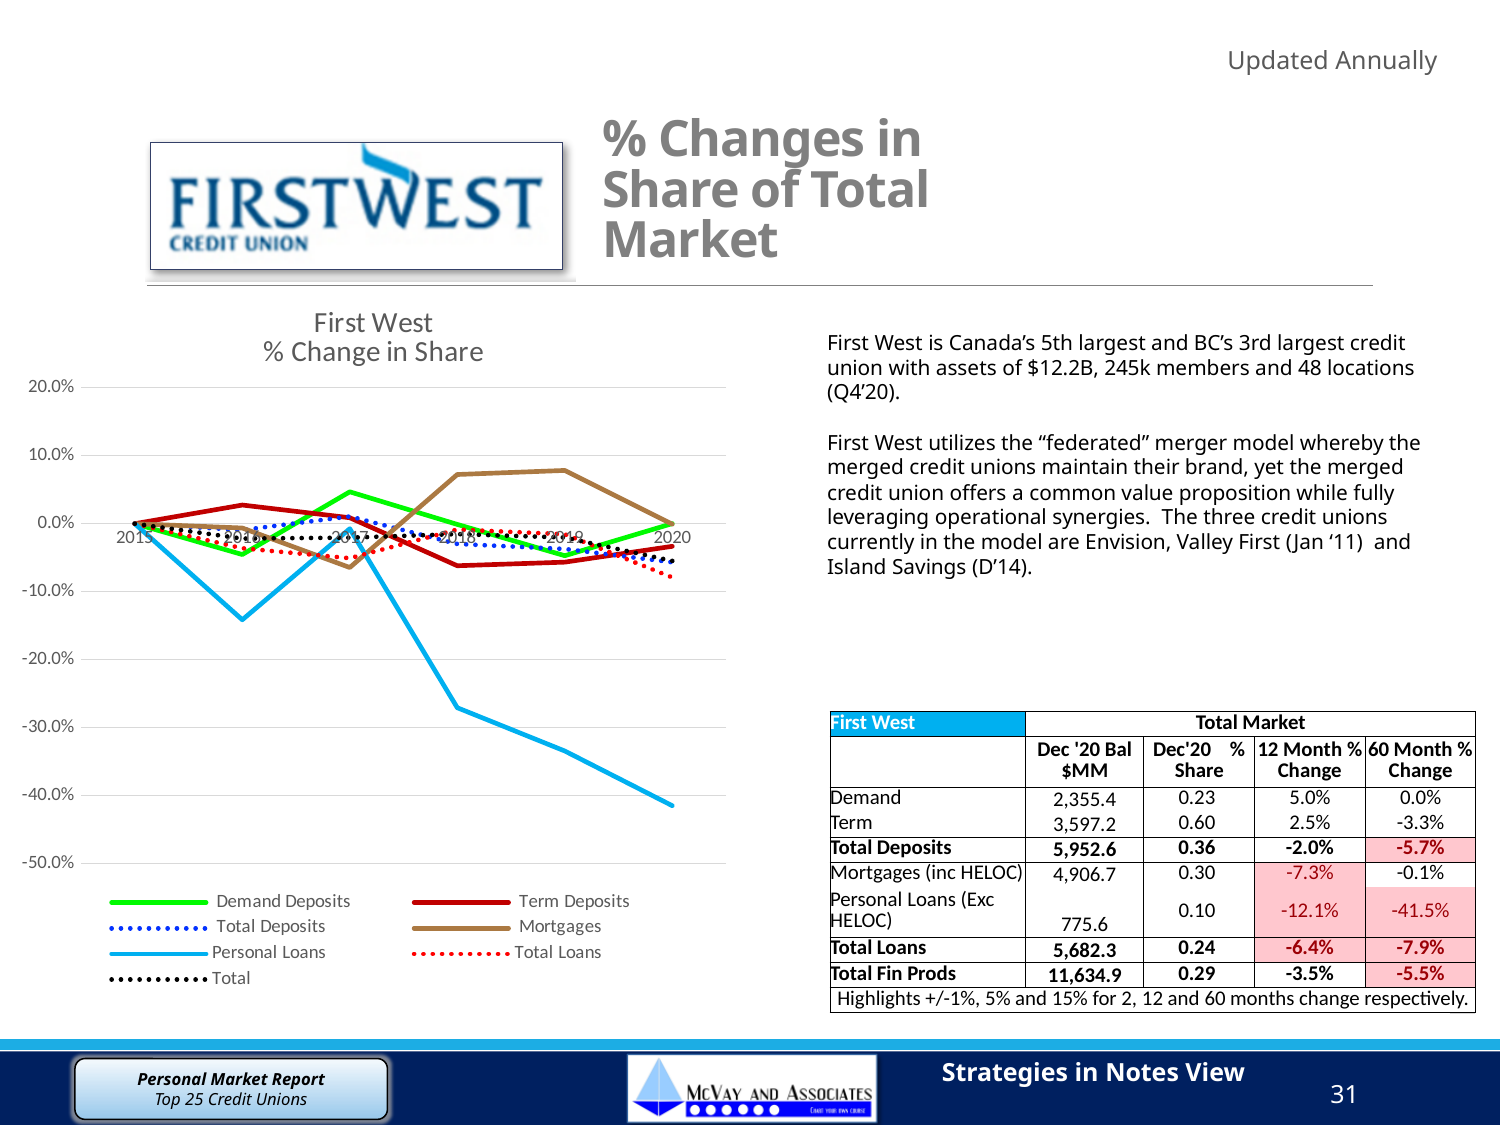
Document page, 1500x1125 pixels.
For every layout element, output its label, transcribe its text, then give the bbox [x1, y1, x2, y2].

table_cell -2.0% [1255, 838, 1365, 862]
table_cell -5.5% [1366, 963, 1475, 987]
table_cell 0.23 [1144, 788, 1254, 812]
table_cell 0.24 [1144, 938, 1254, 962]
table_cell [831, 762, 1025, 787]
table_cell -0.1% [1366, 863, 1475, 887]
table_cell Total Fin Prods [831, 963, 1025, 987]
table_cell 0.10 [1144, 887, 1254, 937]
table_cell 0.29 [1144, 963, 1254, 987]
table_cell 0.0% [1366, 788, 1475, 812]
table_cell Dec '20 Bal $MM [1026, 737, 1143, 787]
table_cell -5.7% [1366, 838, 1475, 862]
table_cell 2.5% [1255, 812, 1365, 837]
table_header First West [831, 712, 1025, 736]
table_cell 0.60 [1144, 812, 1254, 837]
table_cell 0.36 [1144, 838, 1254, 862]
text_box Strategies in Notes View [912, 1049, 1275, 1094]
table_cell 5,682.3 [1026, 938, 1143, 962]
table_cell Personal Loans (Exc HELOC) [831, 887, 1025, 937]
title % Changes in Share of Total Market [587, 13, 1075, 276]
table_header Total Market [1026, 712, 1475, 736]
table_cell 11,634.9 [1026, 963, 1143, 987]
table_cell -41.5% [1366, 887, 1475, 937]
table_cell 3,597.2 [1026, 812, 1143, 837]
table_cell -3.5% [1255, 963, 1365, 987]
table_cell Total Loans [831, 938, 1025, 962]
table_cell -7.9% [1366, 938, 1475, 962]
text_box Updated Annually [1212, 37, 1453, 83]
table_cell 0.30 [1144, 863, 1254, 887]
table_cell Highlights +/-1%, 5% and 15% for 2, 12 and 60 months change respectively. [831, 988, 1475, 1012]
table_cell -7.3% [1255, 863, 1365, 887]
table_cell 12 Month % Change [1255, 737, 1365, 787]
table_cell Demand [831, 788, 1025, 812]
table_cell Total Deposits [831, 838, 1025, 862]
chart [0, 278, 750, 1016]
table_cell 775.6 [1026, 887, 1143, 937]
picture [149, 142, 563, 270]
table_cell -12.1% [1255, 887, 1365, 937]
table_cell Dec'20 % Share [1144, 737, 1254, 787]
text_box First West is Canada’s 5th largest and BC’s 3rd largest credit union with assets of $12.2B, 245k members and 48 locations (Q4’20). First West utilizes the “federated” merger model whereby the merged credit unions maintain their brand, yet the merged credit union offers a common value proposition while fully leveraging operational synergies. The three credit unions currently in the model are Envision, Valley First (Jan ‘11) and Island Savings (D’14). [812, 321, 1440, 662]
table_cell -6.4% [1255, 938, 1365, 962]
table_cell 5,952.6 [1026, 838, 1143, 862]
table_cell Mortgages (inc HELOC) [831, 863, 1025, 887]
table_cell 2,355.4 [1026, 788, 1143, 812]
table_cell 60 Month % Change [1366, 737, 1475, 787]
table_cell 5.0% [1255, 788, 1365, 812]
slide_number 31 [1212, 1065, 1374, 1125]
table_cell -3.3% [1366, 812, 1475, 837]
table_cell 4,906.7 [1026, 863, 1143, 887]
table_cell Term [831, 812, 1025, 837]
table_cell [831, 737, 1025, 762]
